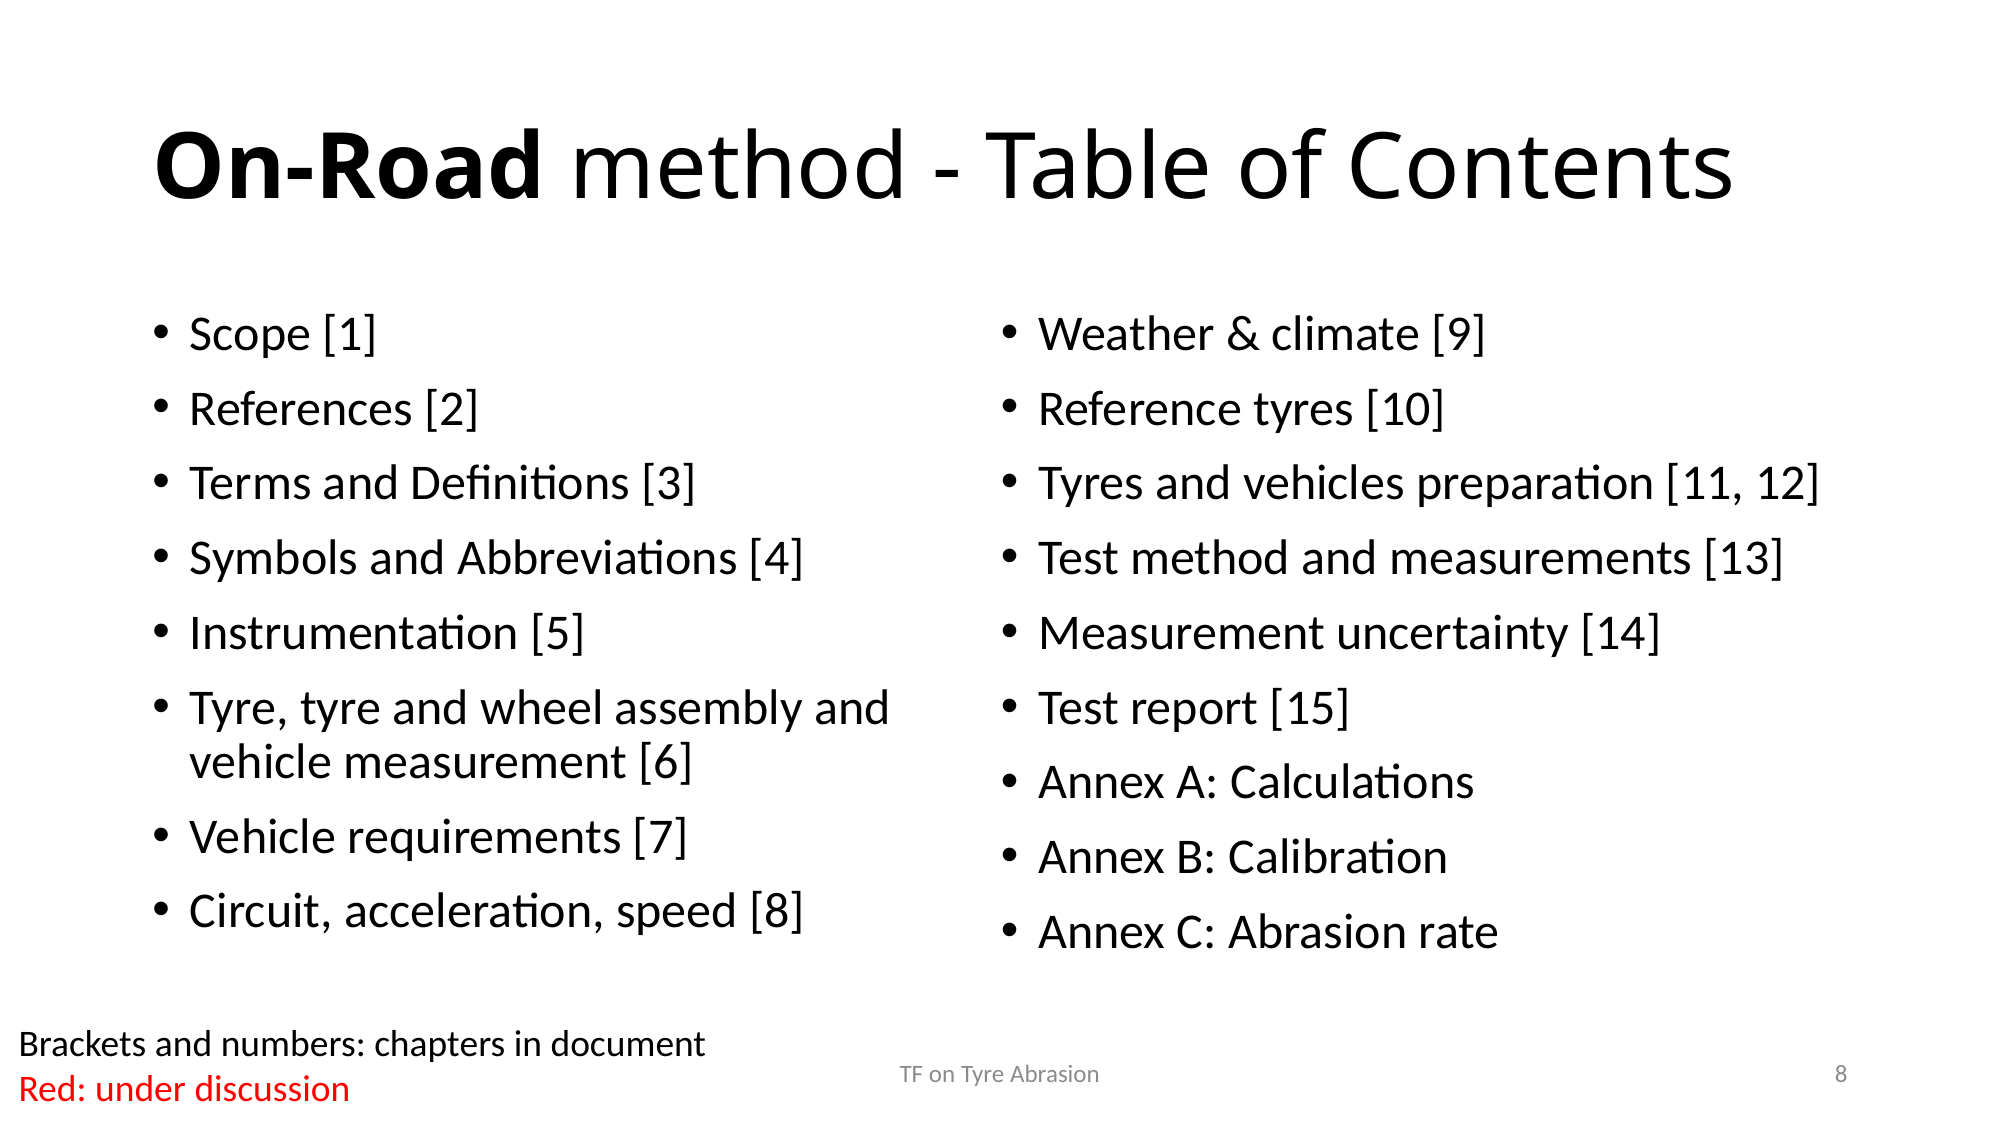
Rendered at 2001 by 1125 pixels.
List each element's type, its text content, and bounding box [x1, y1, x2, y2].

slide_number 8 [1412, 1042, 1863, 1103]
text_box Brackets and numbers: chapters in document Red: under discussion [3, 1012, 722, 1117]
title On-Road method - Table of Contents [137, 59, 1863, 278]
footer TF on Tyre Abrasion [722, 1042, 1338, 1103]
text_box Weather & climate [9] Reference tyres [10] Tyres and vehicles preparation [11, 12] Test method and measurements [13] Measurement uncertainty [14] Test report [15] Annex A: Calculations Annex B: Calibration Annex C: Abrasion rate [985, 299, 1980, 1067]
list Scope [1] References [2] Terms and Definitions [3] Symbols and Abbreviations [4] Instrumentation [5] Tyre, tyre and wheel assembly and vehicle measurement [6] Vehicle requirements [7] Circuit, acceleration, speed [8] [137, 299, 956, 1014]
